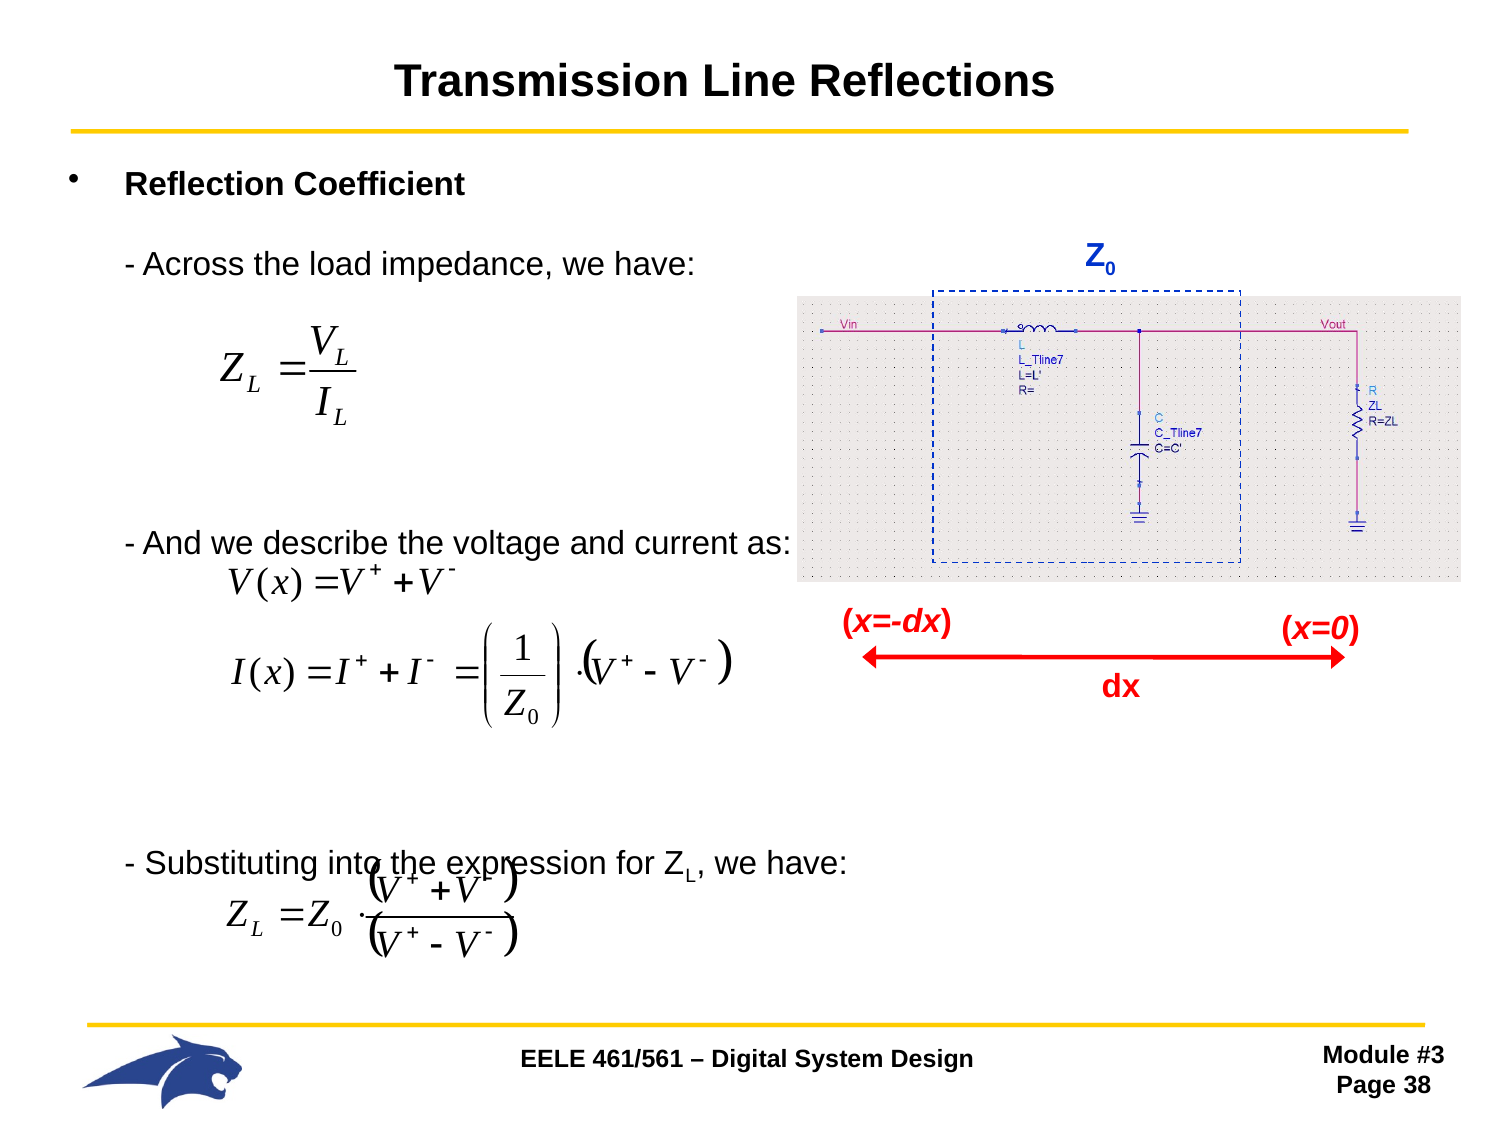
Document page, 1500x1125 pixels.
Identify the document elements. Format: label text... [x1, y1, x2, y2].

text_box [219, 859, 523, 973]
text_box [212, 314, 367, 436]
text_box (x=-dx) [827, 592, 967, 647]
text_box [224, 550, 733, 738]
list Reflection Coefficient - Across the load impedance, we have: - And we describe the voltage and current as: - Substituting into the expression for ZL, we have: [52, 154, 1436, 1000]
text_box (x=0) [1266, 599, 1375, 654]
text_box Z0 [1070, 226, 1131, 287]
title Transmission Line Reflections [87, 37, 1363, 120]
picture [797, 296, 1461, 583]
text_box [1156, 654, 1346, 668]
text_box [933, 290, 1241, 295]
text_box [862, 647, 1086, 668]
picture [82, 1034, 242, 1109]
text_box dx [1086, 656, 1156, 712]
